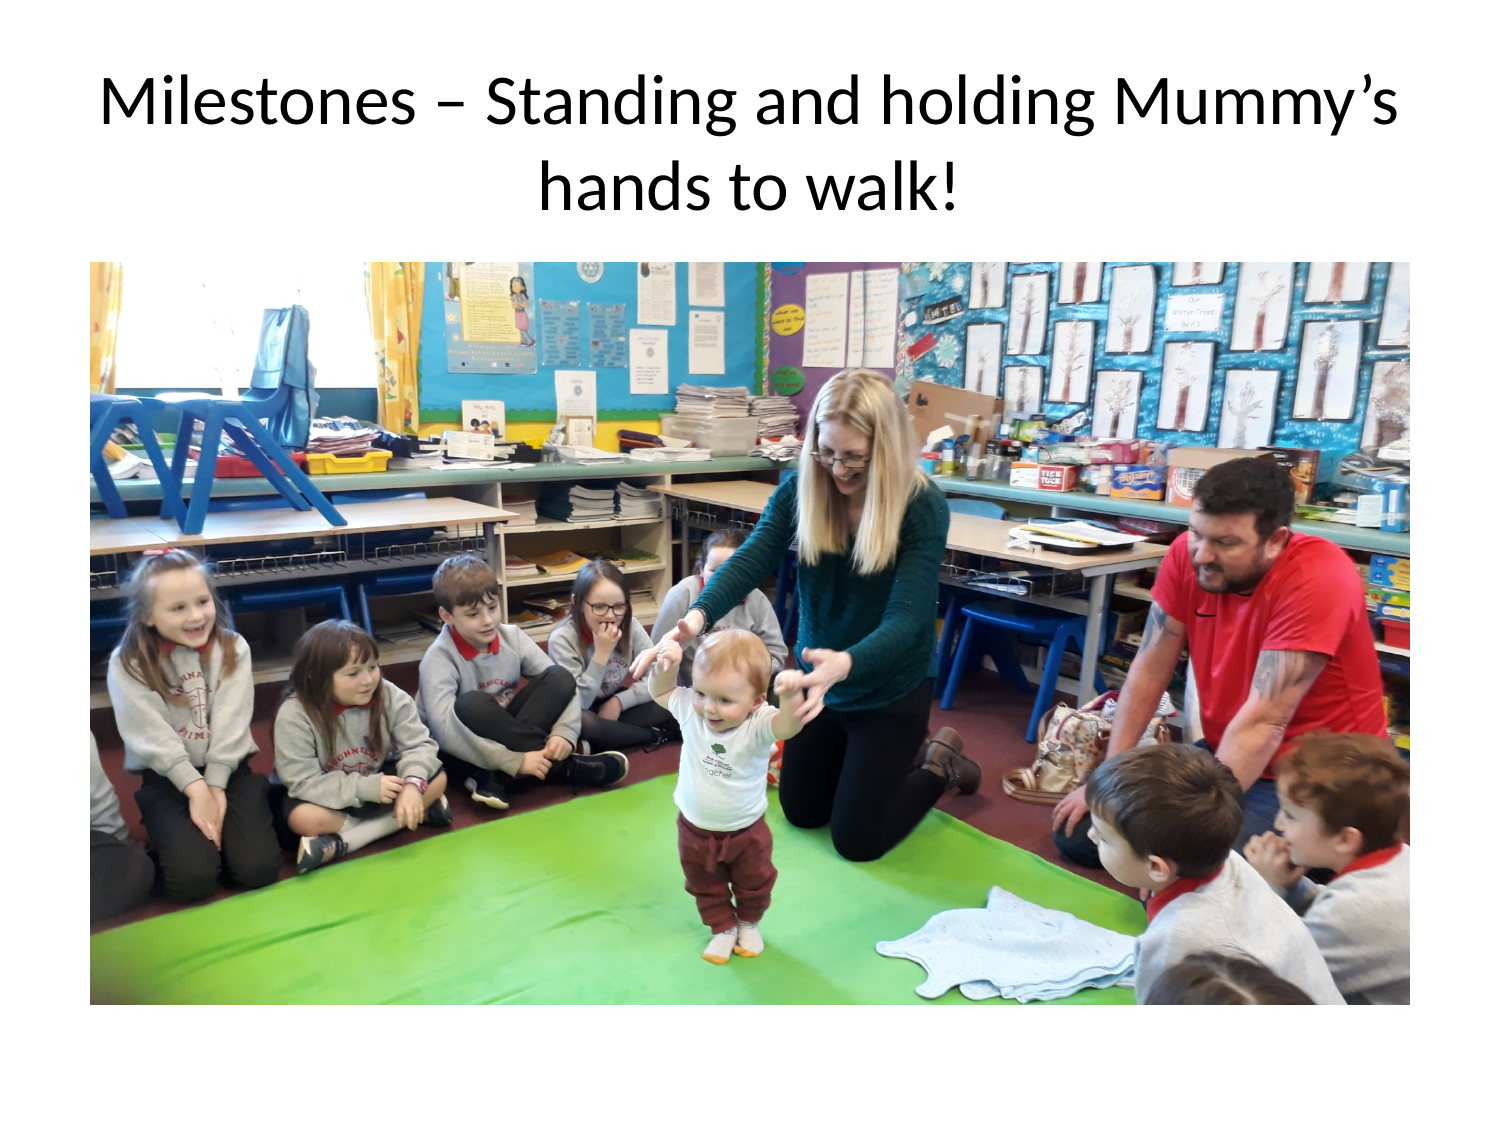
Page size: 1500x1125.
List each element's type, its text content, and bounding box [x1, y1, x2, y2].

title Milestones – Standing and holding Mummy’s hands to walk! [75, 45, 1425, 233]
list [89, 262, 1411, 1006]
